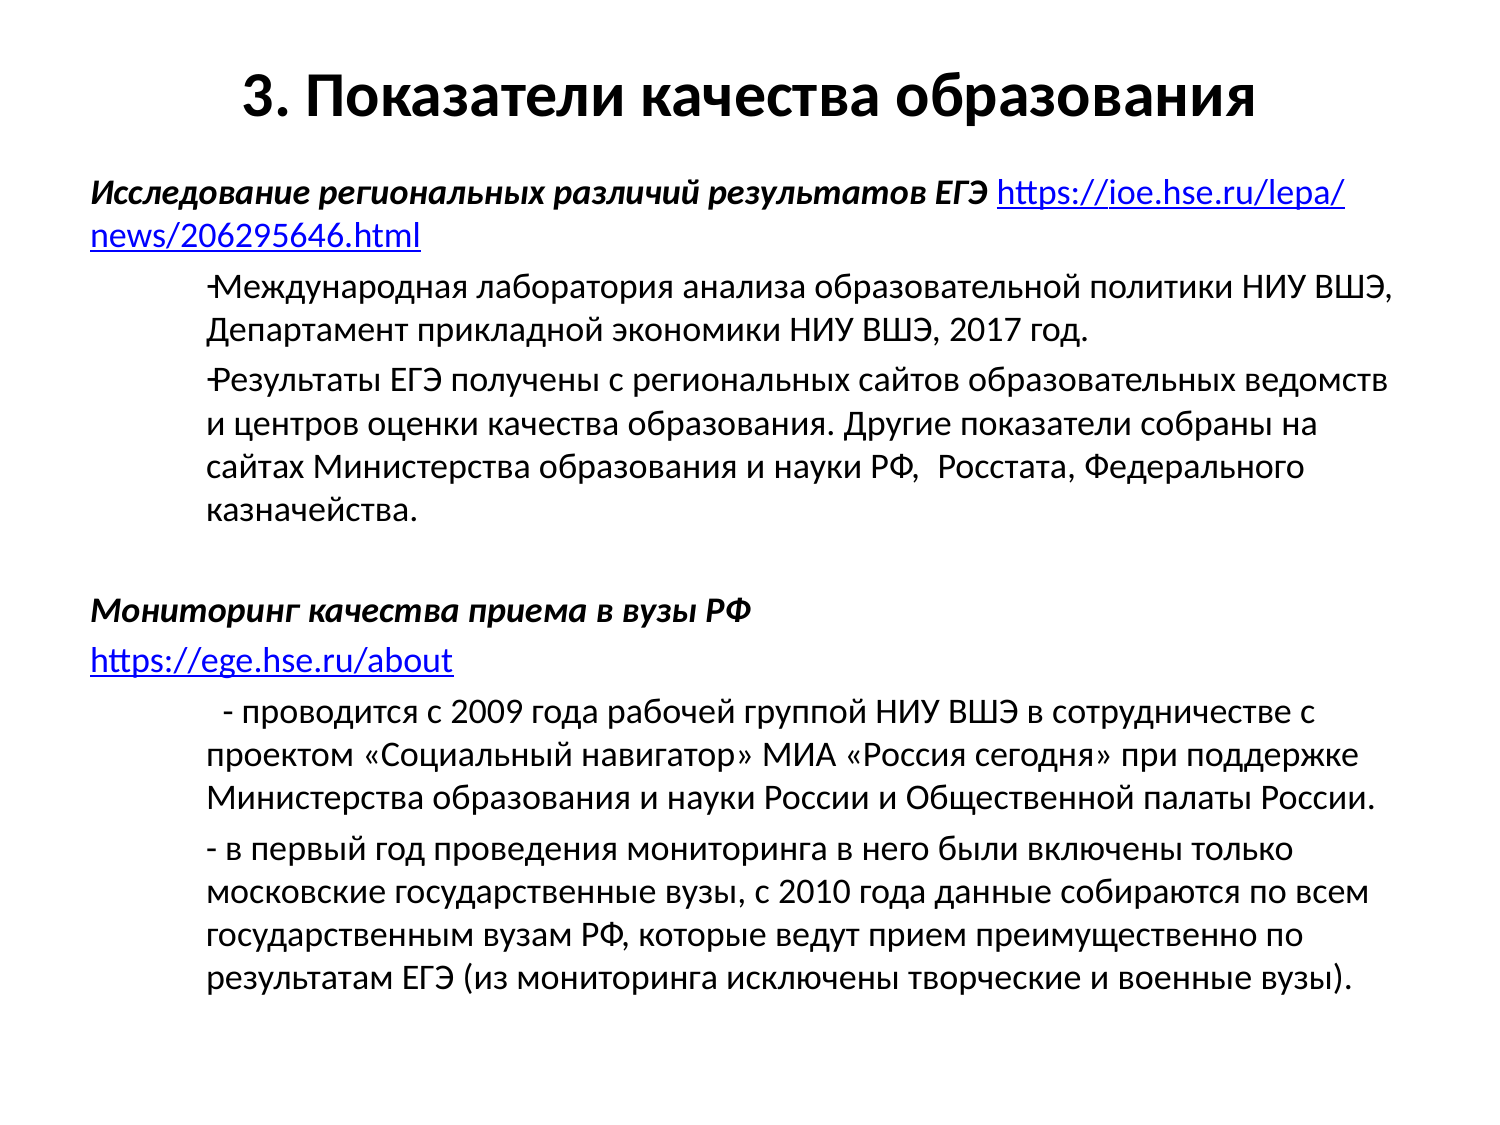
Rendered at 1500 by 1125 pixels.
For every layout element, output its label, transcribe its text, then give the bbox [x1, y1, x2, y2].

list Исследование региональных различий результатов ЕГЭ https://ioe.hse.ru/lepa/news/206295646.html Международная лаборатория анализа образовательной политики НИУ ВШЭ, Департамент прикладной экономики НИУ ВШЭ, 2017 год. Результаты ЕГЭ получены с региональных сайтов образовательных ведомств и центров оценки качества образования. Другие показатели собраны на сайтах Министерства образования и науки РФ, Росстата, Федерального казначейства. Мониторинг качества приема в вузы РФ https://ege.hse.ru/about - проводится с 2009 года рабочей группой НИУ ВШЭ в сотрудничестве с проектом «Социальный навигатор» МИА «Россия сегодня» при поддержке Министерства образования и науки России и Общественной палаты России. - в первый год проведения мониторинга в него были включены только московские государственные вузы, с 2010 года данные собираются по всем государственным вузам РФ, которые ведут прием преимущественно по результатам ЕГЭ (из мониторинга исключены творческие и военные вузы). [75, 160, 1425, 1005]
title 3. Показатели качества образования [75, 45, 1425, 138]
